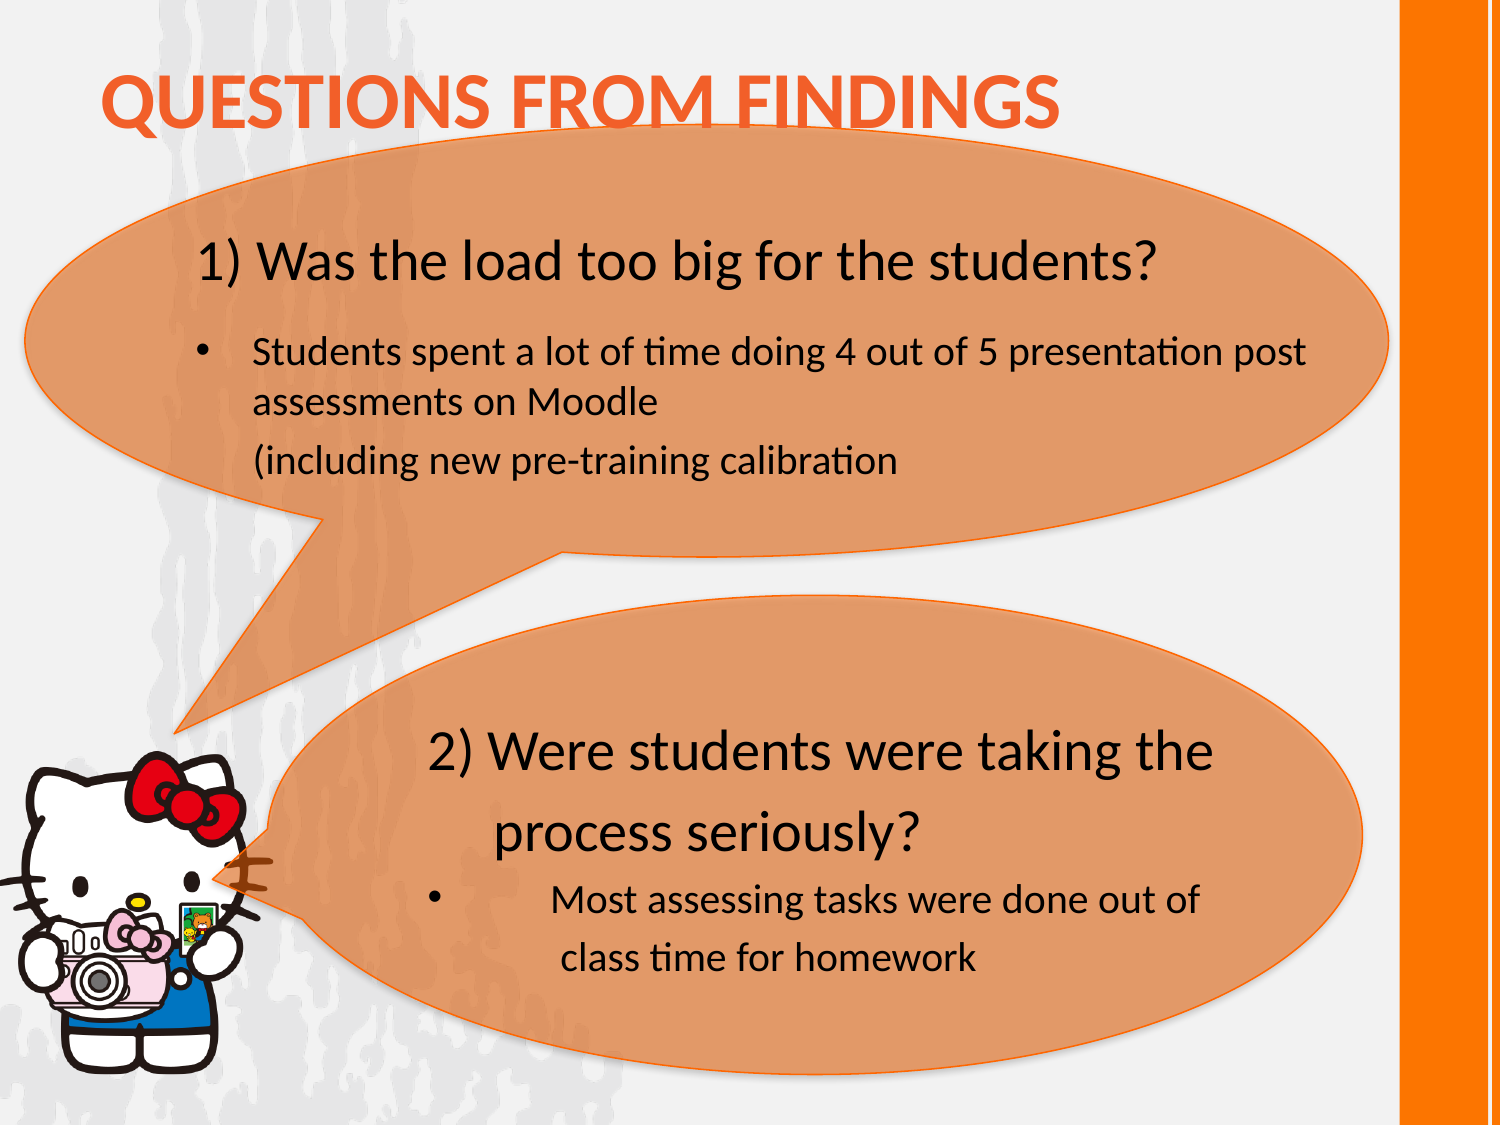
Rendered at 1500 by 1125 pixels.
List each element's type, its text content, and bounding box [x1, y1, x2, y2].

list 1) Was the load too big for the students? Students spent a lot of time doing 4 out of 5 presentation post assessments on Moodle (including new pre-training calibration [180, 169, 1432, 549]
text_box [173, 549, 900, 735]
text_box 2) Were students were taking the process seriously? Most assessing tasks were done out of class time for homework [412, 688, 1282, 988]
text_box [1282, 708, 1364, 961]
text_box Questions from findings [85, 39, 1088, 158]
text_box [24, 202, 180, 479]
picture [0, 0, 624, 1125]
text_box [277, 594, 1250, 1076]
text_box [289, 158, 1125, 169]
